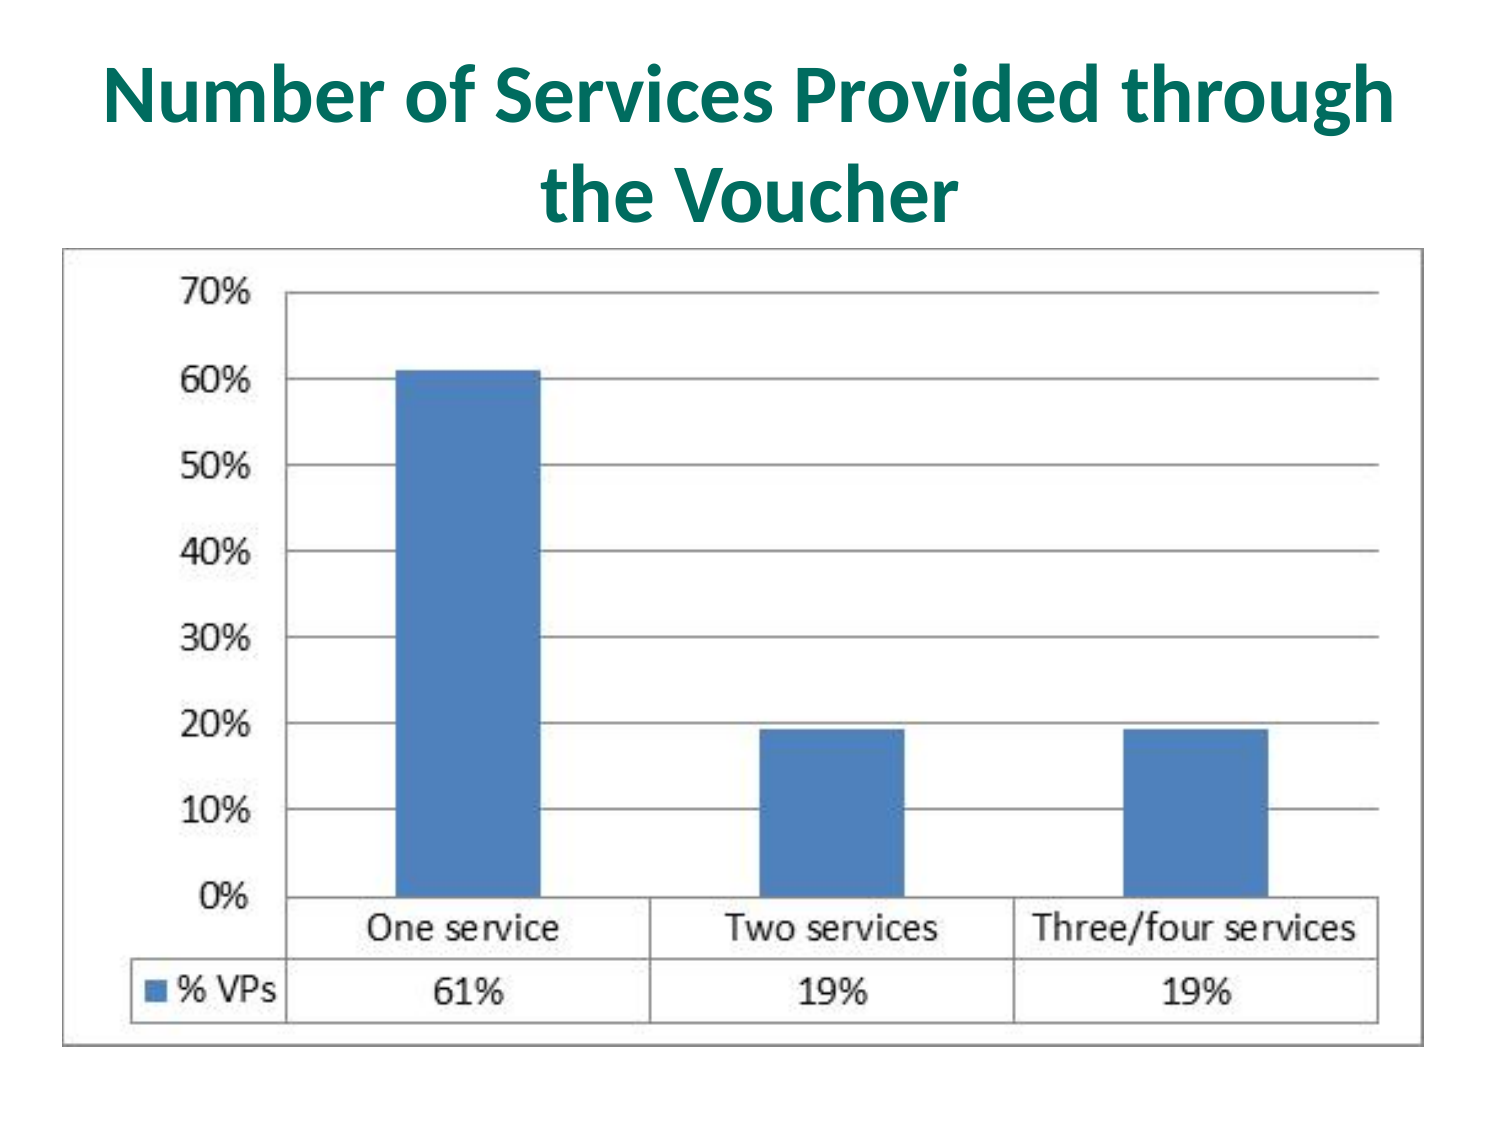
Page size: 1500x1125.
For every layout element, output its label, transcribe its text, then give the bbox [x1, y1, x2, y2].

title Number of Services Provided through the Voucher [74, 44, 1426, 233]
picture [61, 247, 1424, 1047]
